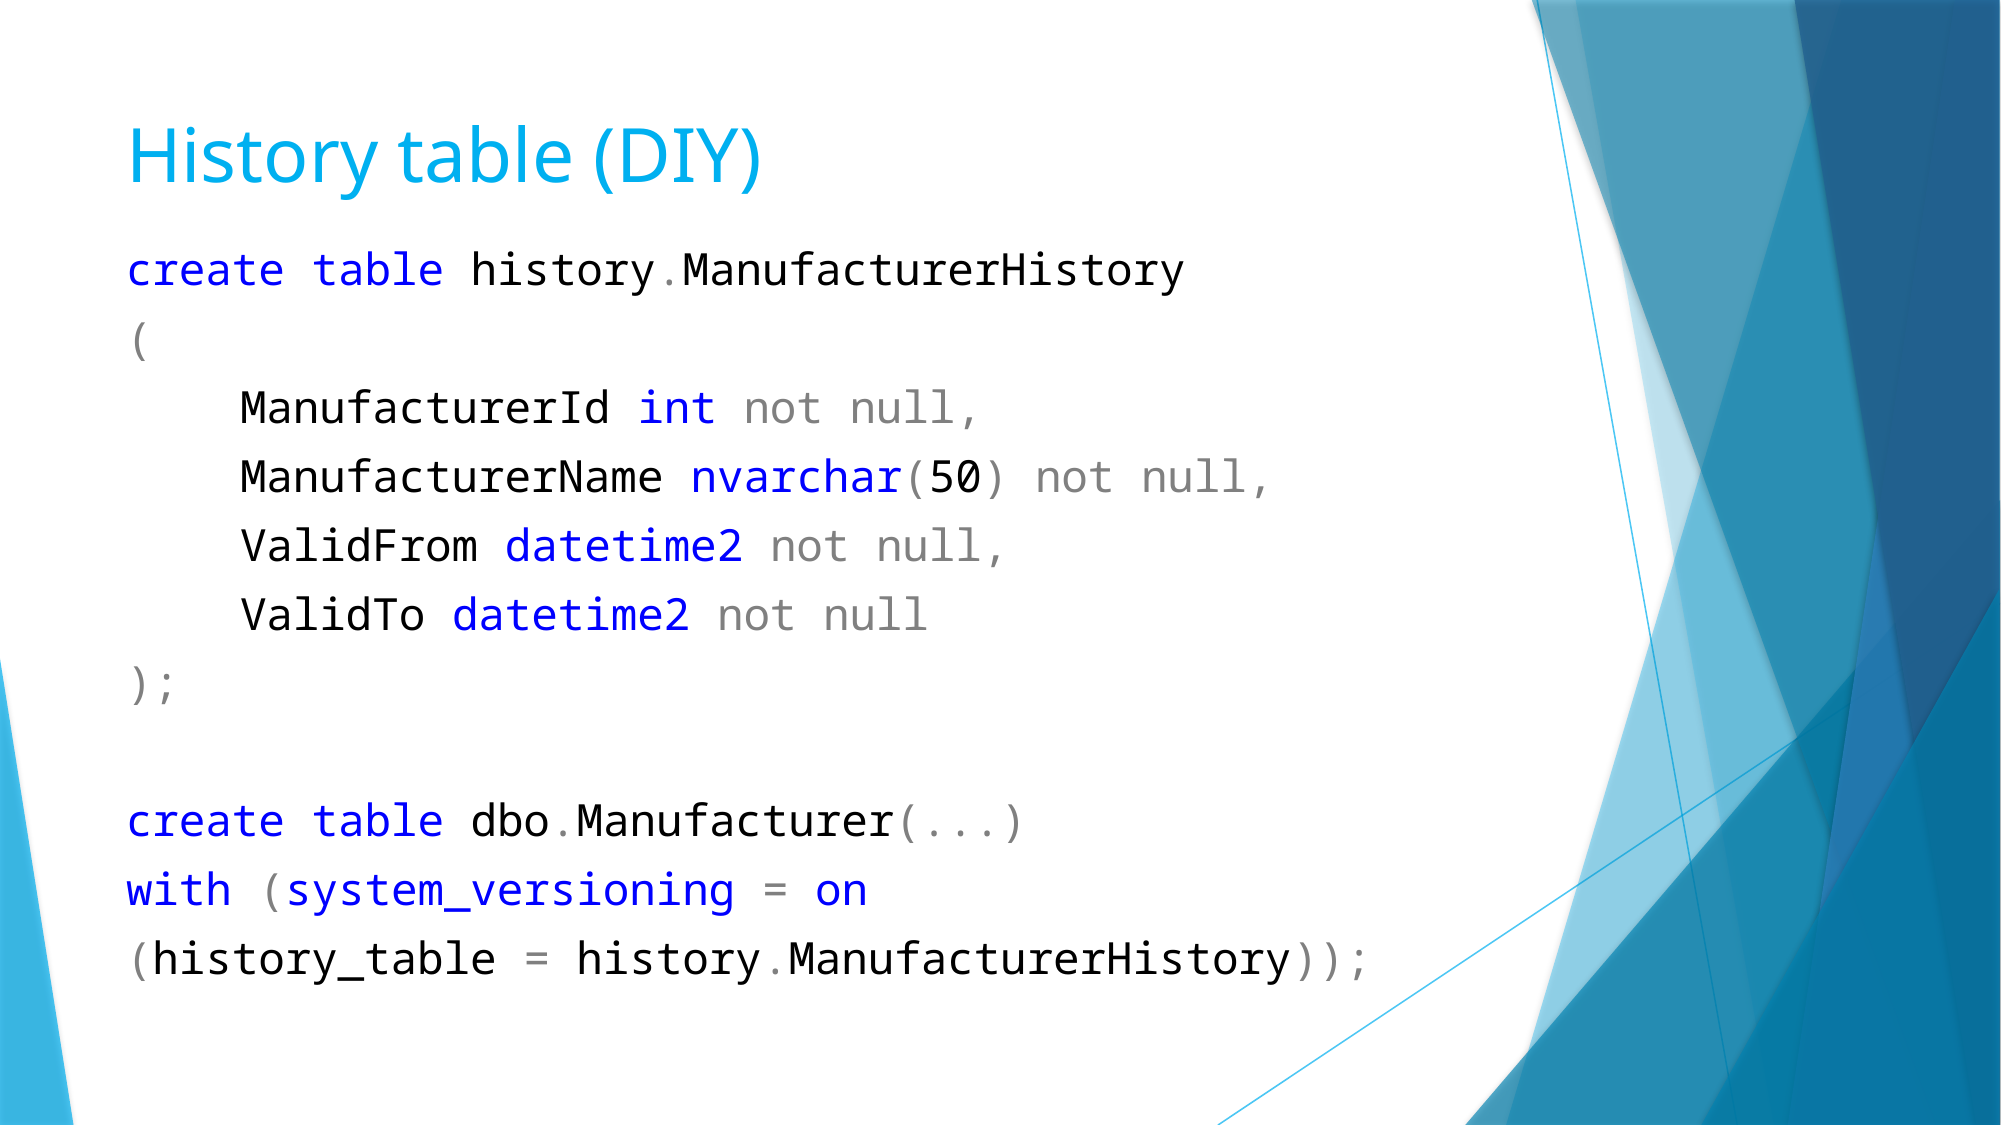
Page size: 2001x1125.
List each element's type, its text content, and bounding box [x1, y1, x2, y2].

list create table history.ManufacturerHistory ( ManufacturerId int not null, ManufacturerName nvarchar(50) not null, ValidFrom datetime2 not null, ValidTo datetime2 not null ); create table dbo.Manufacturer(...) with (system_versioning = on (history_table = history.ManufacturerHistory)); [111, 234, 1657, 992]
title History table (DIY) [111, 99, 1522, 209]
